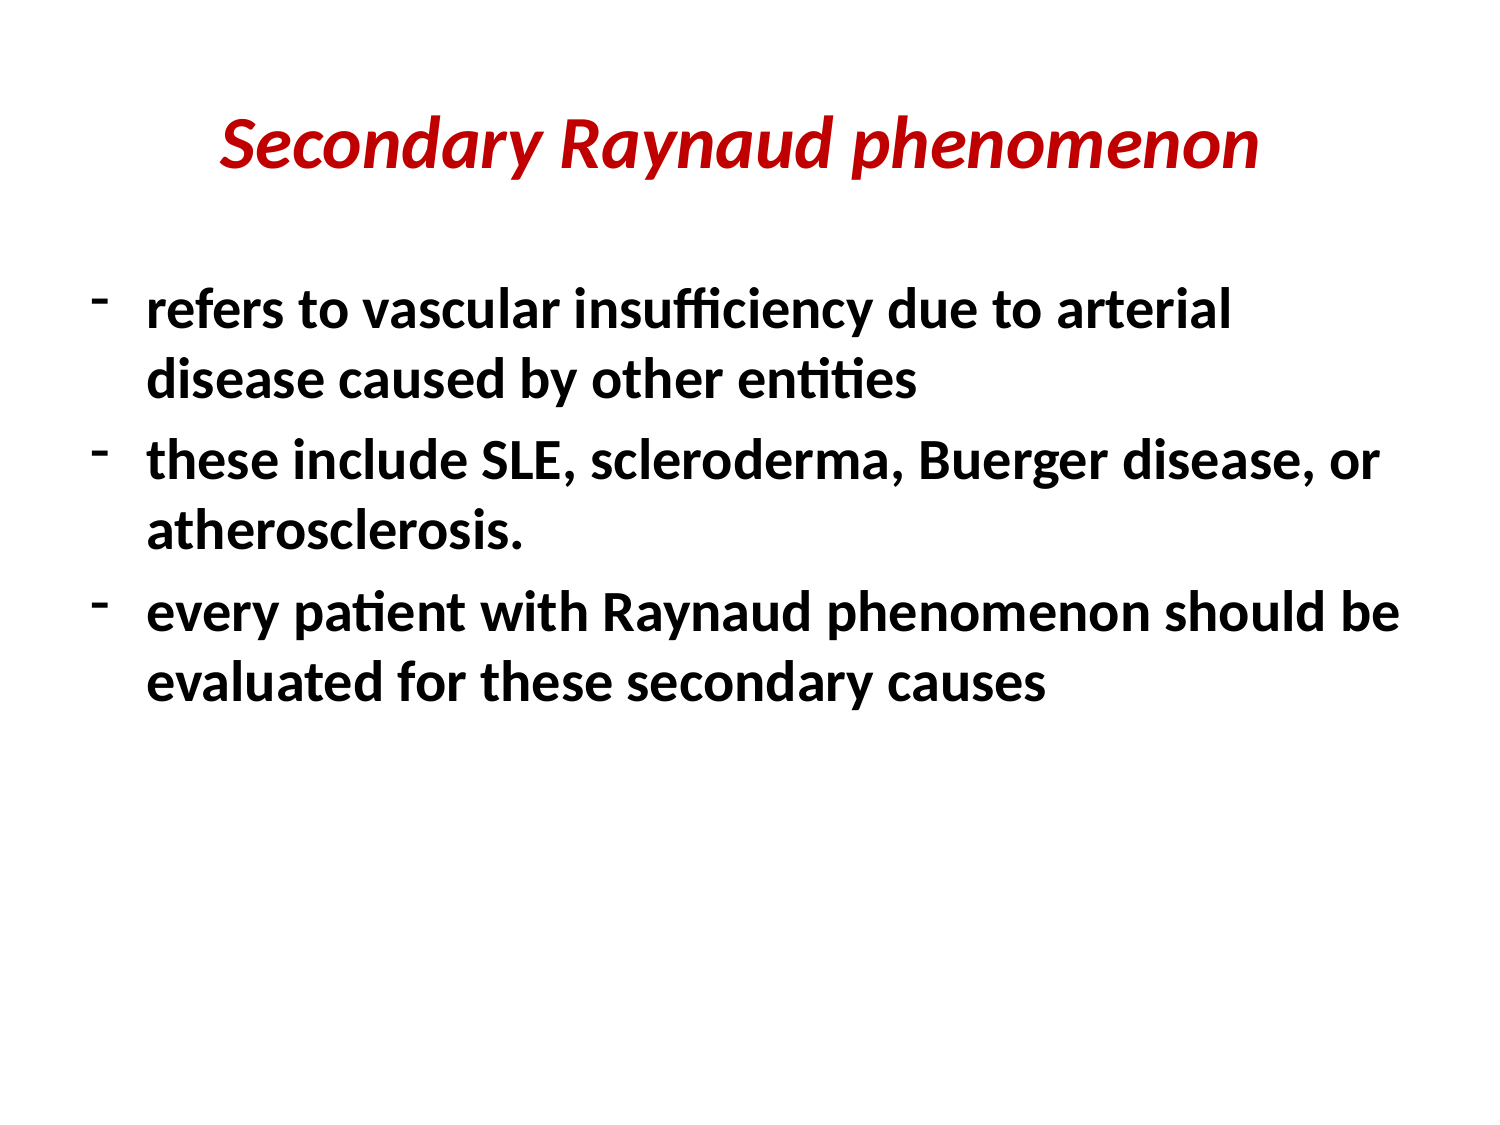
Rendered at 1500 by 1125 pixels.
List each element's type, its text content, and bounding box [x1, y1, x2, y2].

title Secondary Raynaud phenomenon [75, 45, 1425, 233]
list refers to vascular insufficiency due to arterial disease caused by other entities these include SLE, scleroderma, Buerger disease, or atherosclerosis. every patient with Raynaud phenomenon should be evaluated for these secondary causes [75, 262, 1425, 1005]
